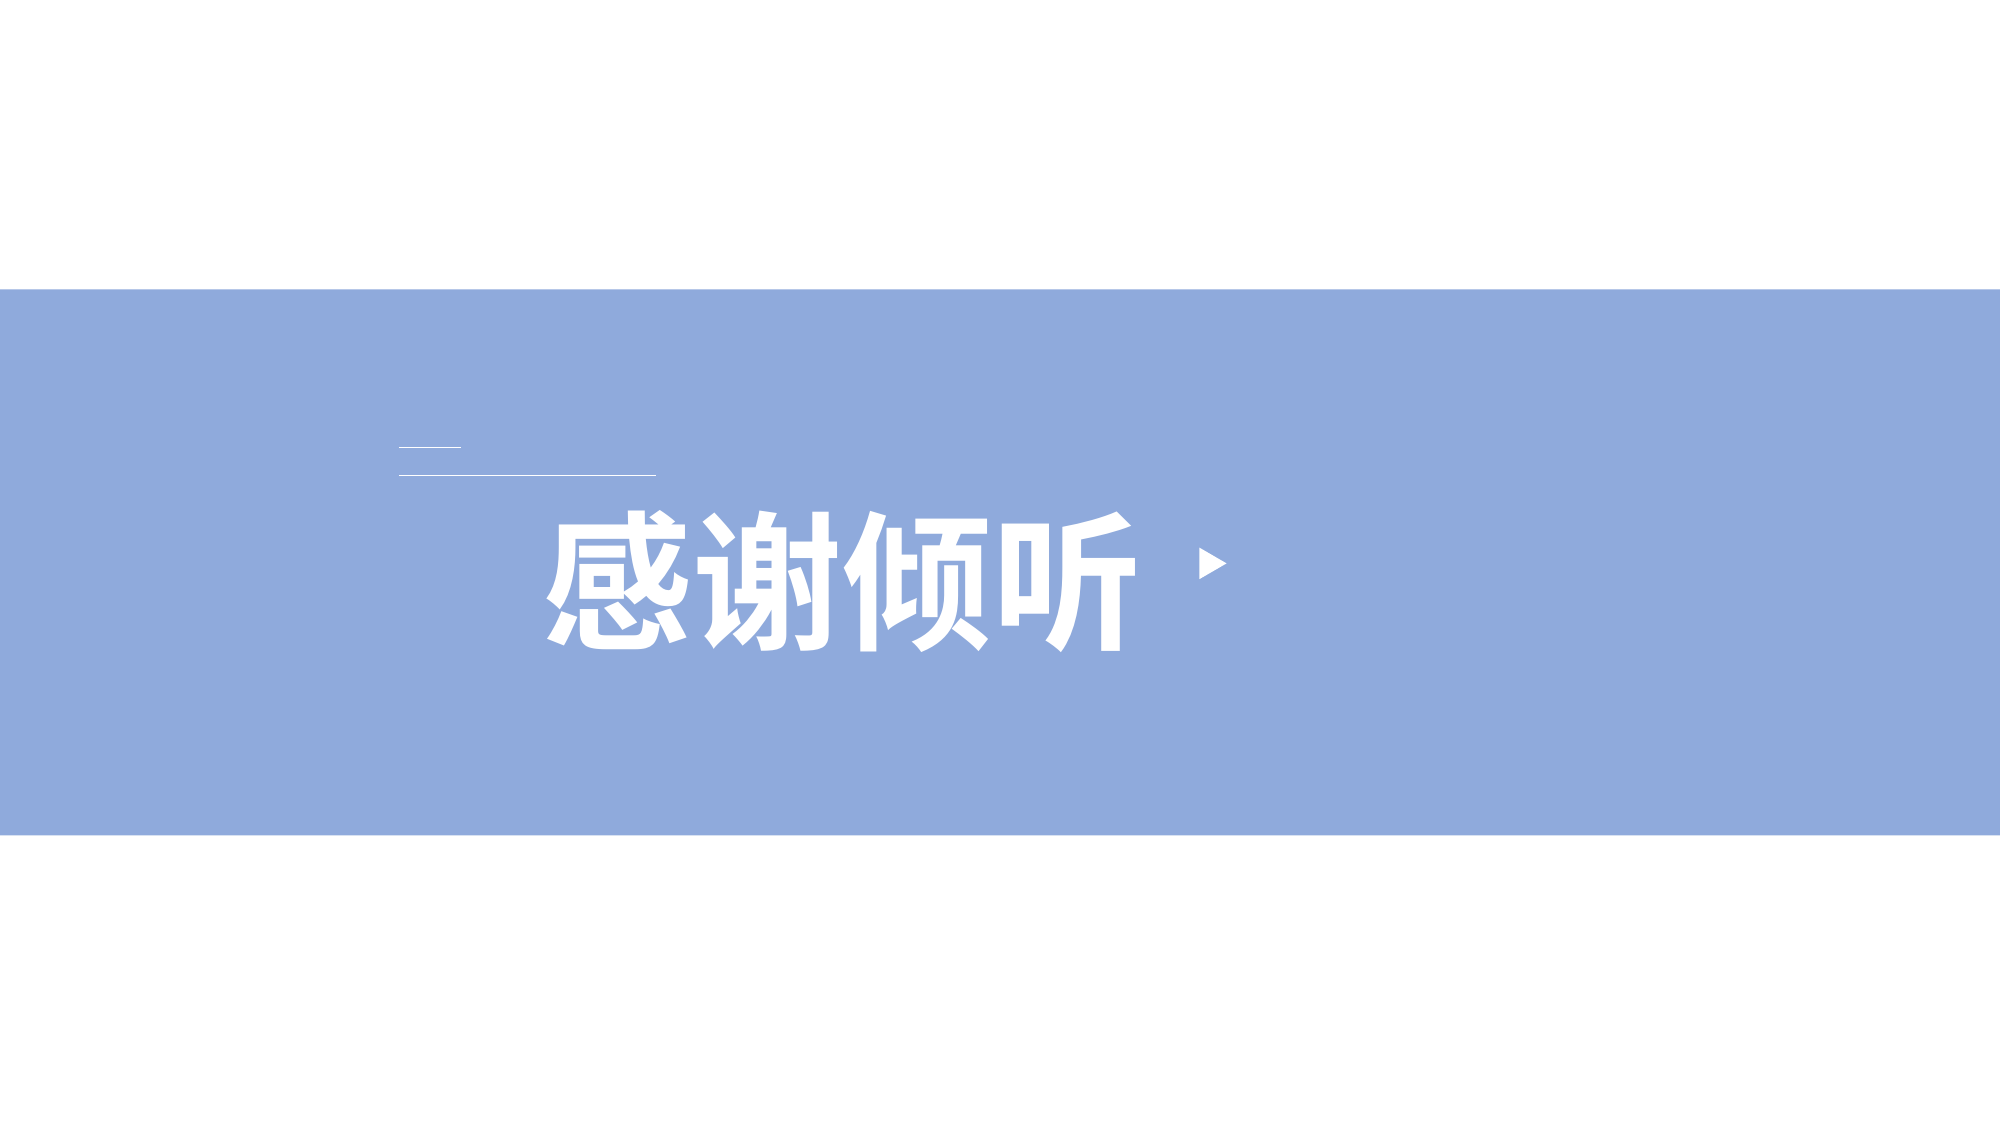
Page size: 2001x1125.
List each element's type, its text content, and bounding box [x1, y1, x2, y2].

text_box 感谢倾听 [527, 480, 1291, 676]
text_box [1198, 545, 1229, 582]
text_box [0, 288, 2000, 836]
